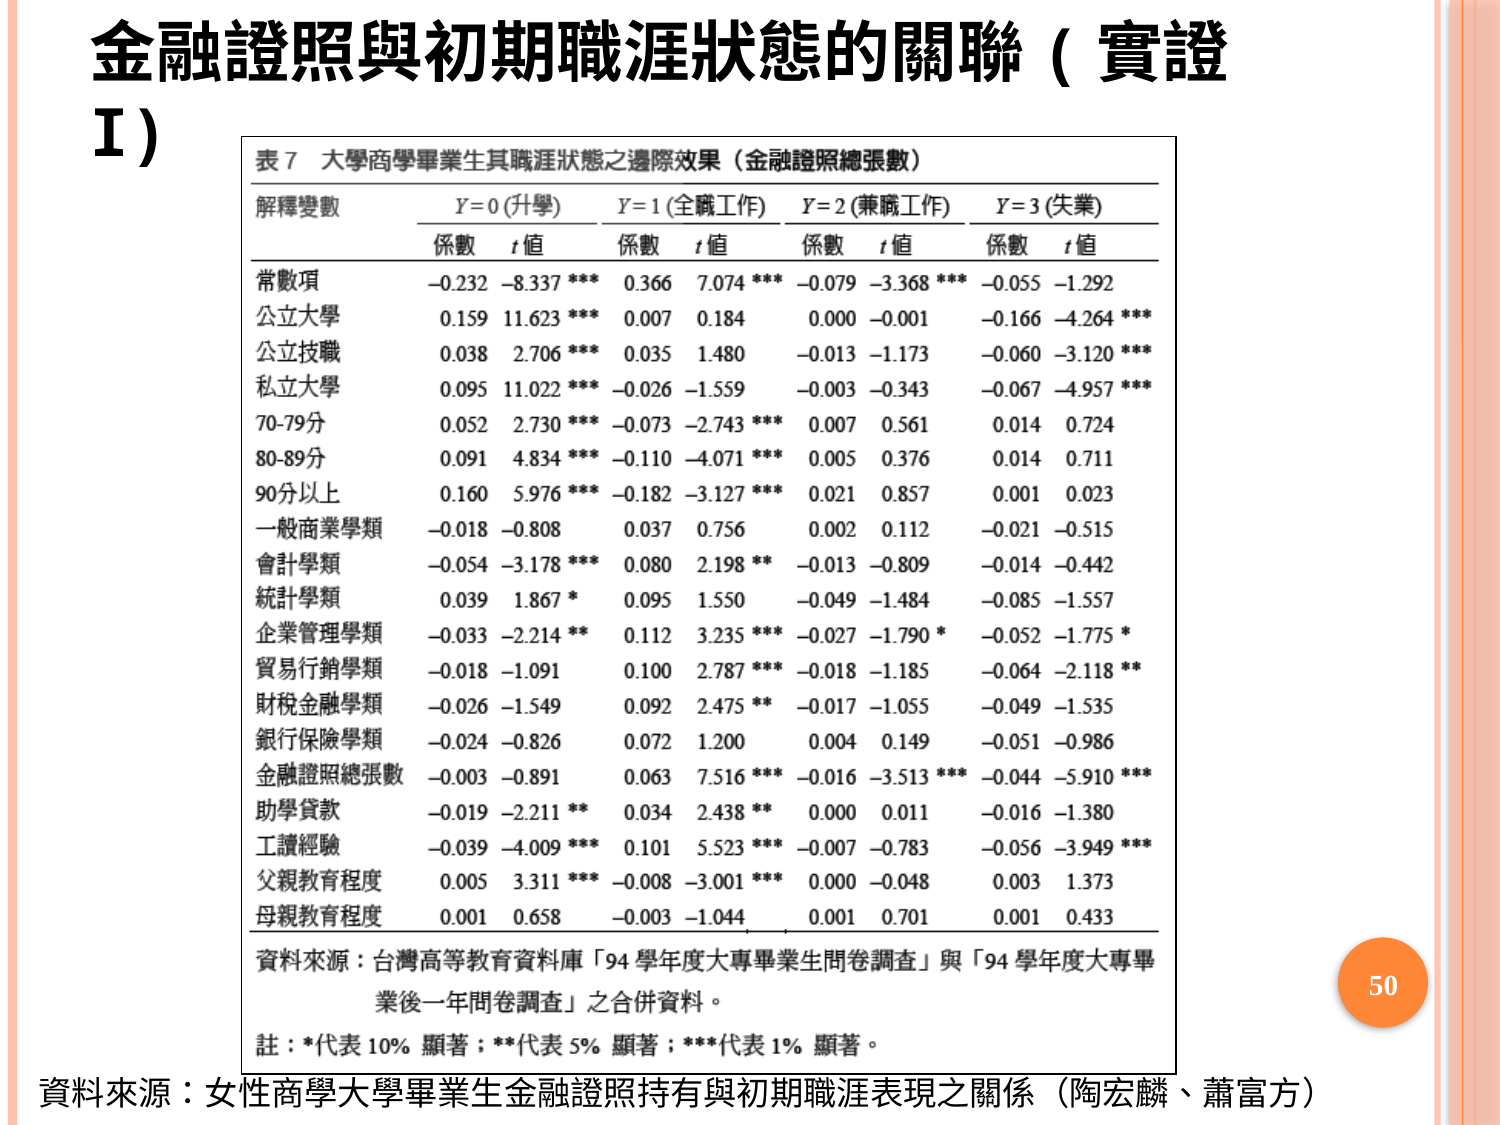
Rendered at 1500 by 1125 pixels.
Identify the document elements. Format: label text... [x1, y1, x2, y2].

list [241, 136, 1176, 1074]
title 金融證照與初期職涯狀態的關聯(實證I) [75, 0, 1300, 185]
text_box 資料來源：女性商學大學畢業生金融證照持有與初期職涯表現之關係（陶宏麟、蕭富方） [23, 1064, 1400, 1120]
slide_number 50 [1333, 940, 1434, 1026]
